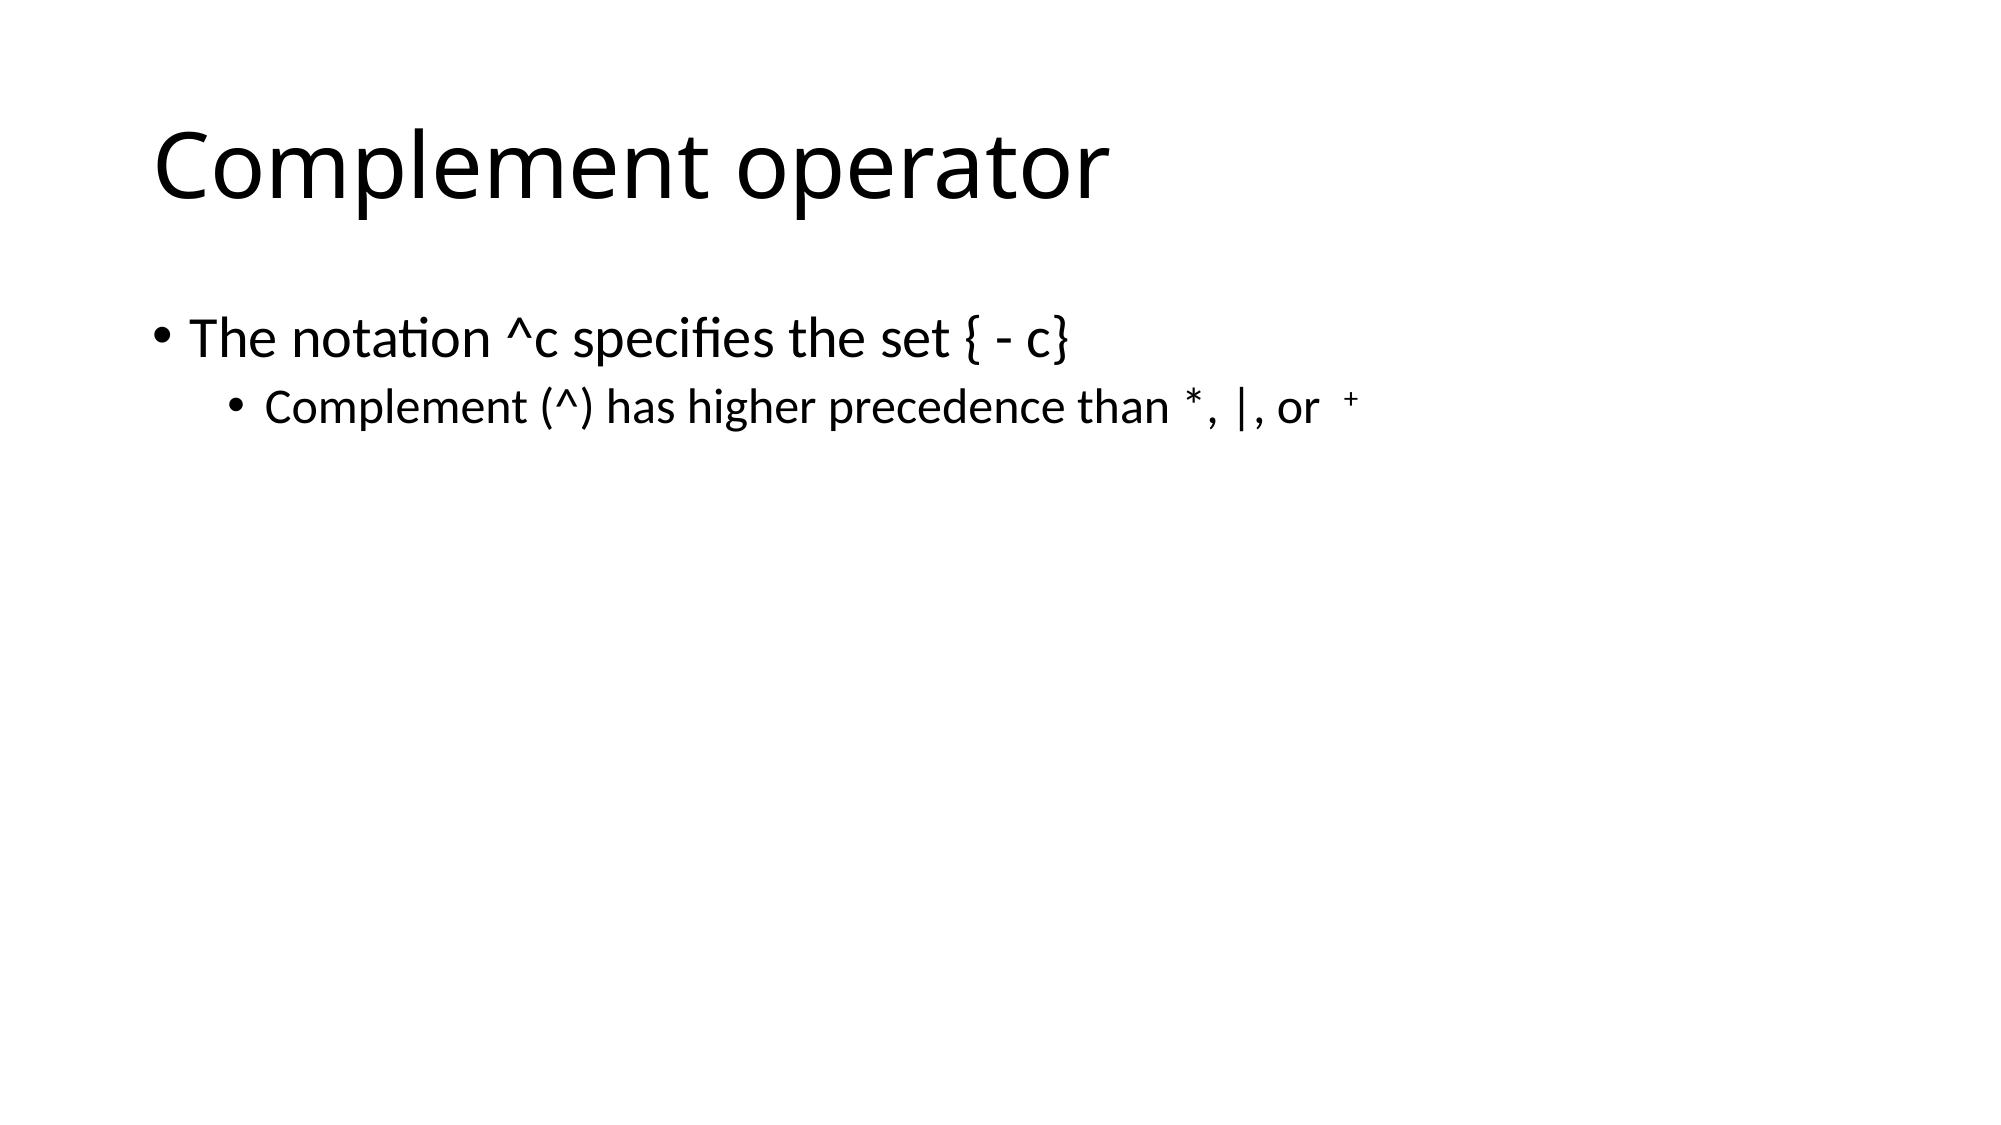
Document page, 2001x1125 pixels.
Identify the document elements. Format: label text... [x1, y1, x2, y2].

title Complement operator [137, 59, 1863, 278]
